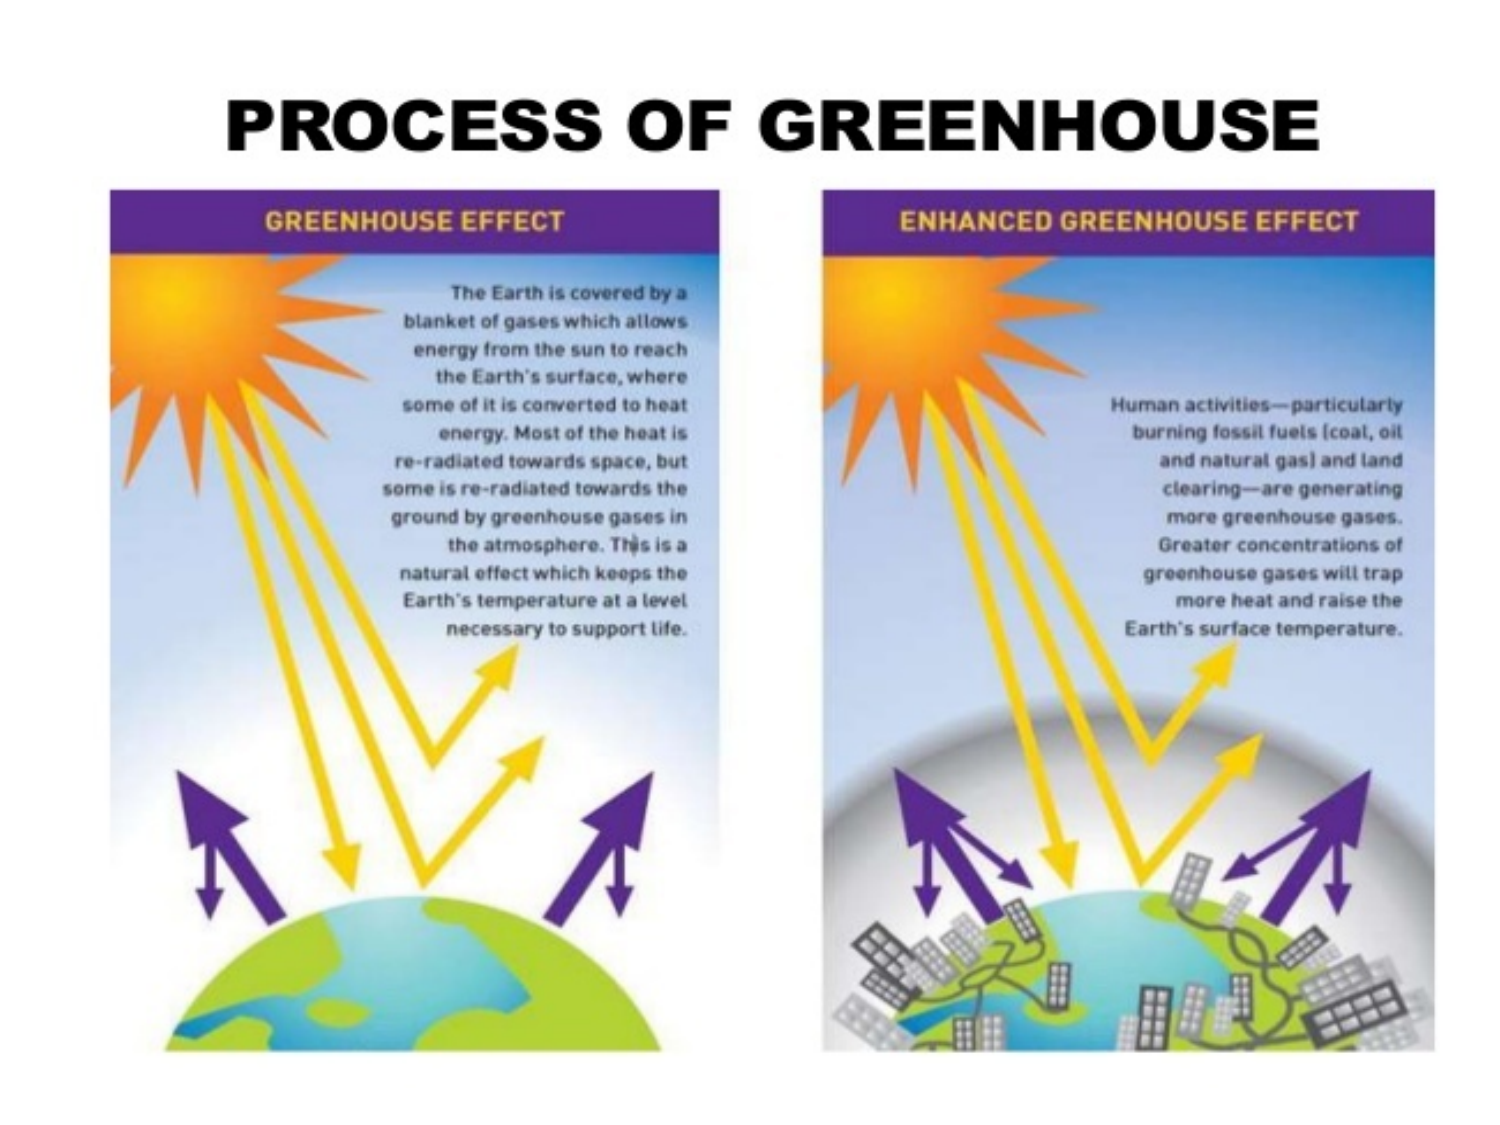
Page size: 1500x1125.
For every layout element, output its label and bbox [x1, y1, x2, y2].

list [37, 37, 1463, 1088]
